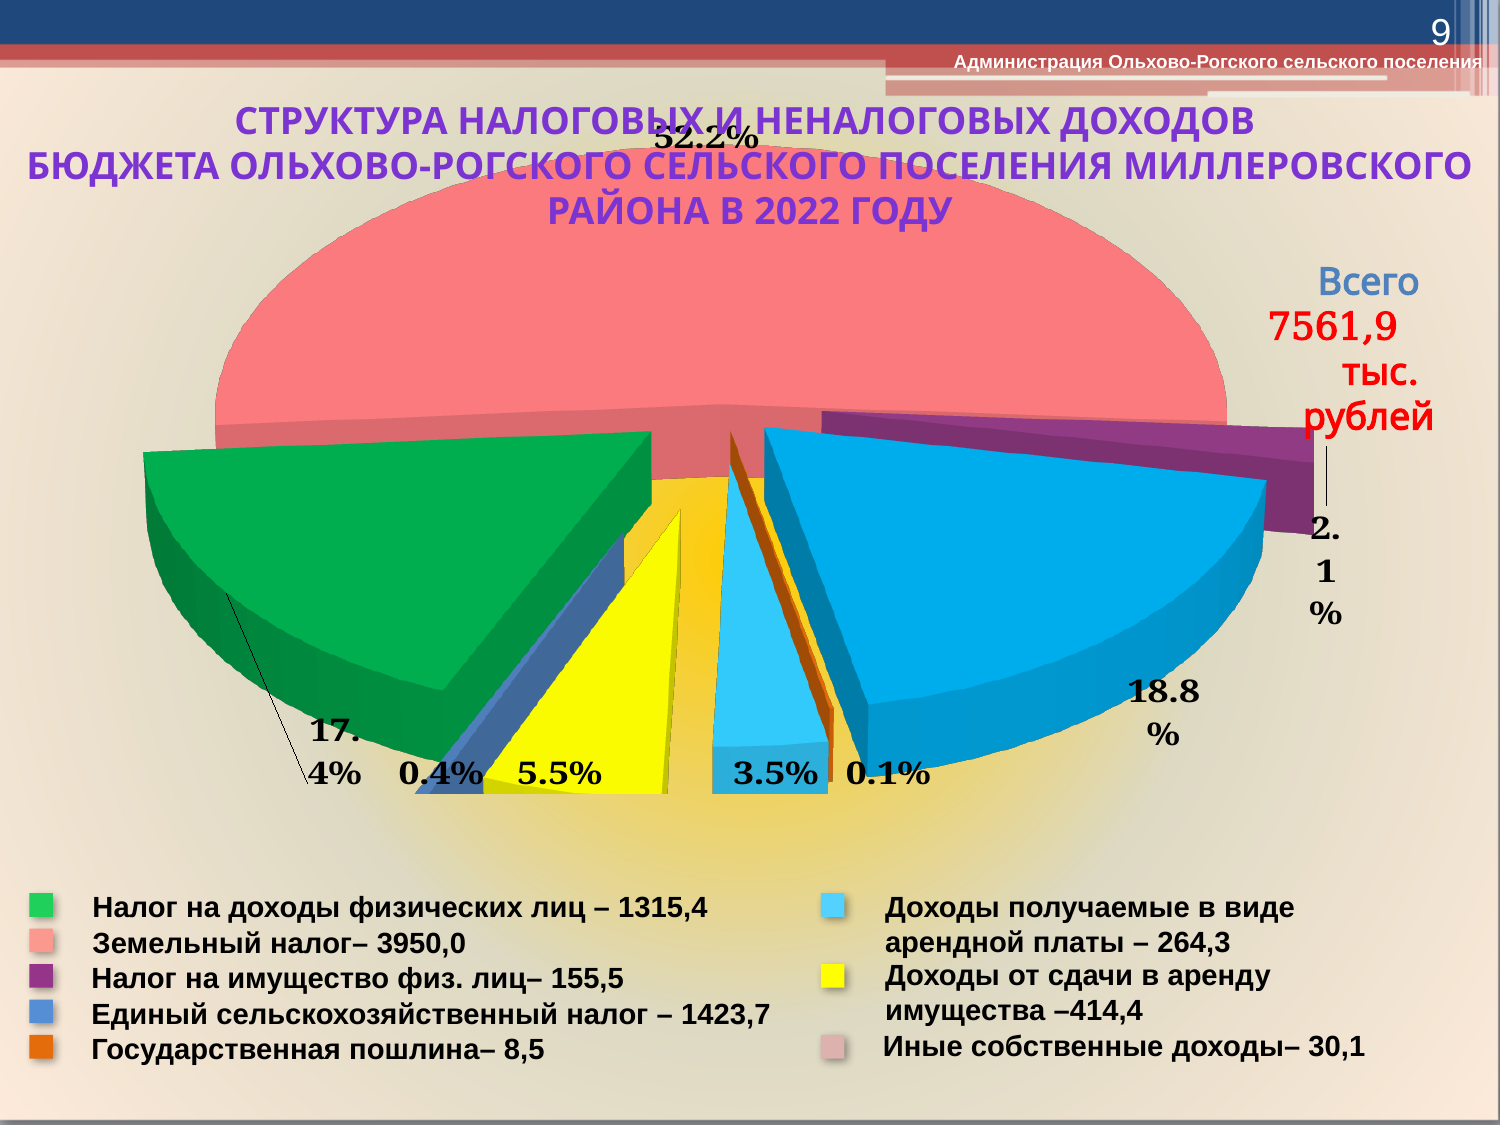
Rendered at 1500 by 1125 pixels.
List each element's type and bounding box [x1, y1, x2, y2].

picture [0, 0, 1500, 1125]
chart [52, 101, 1377, 918]
text_box [76, 881, 1412, 1074]
